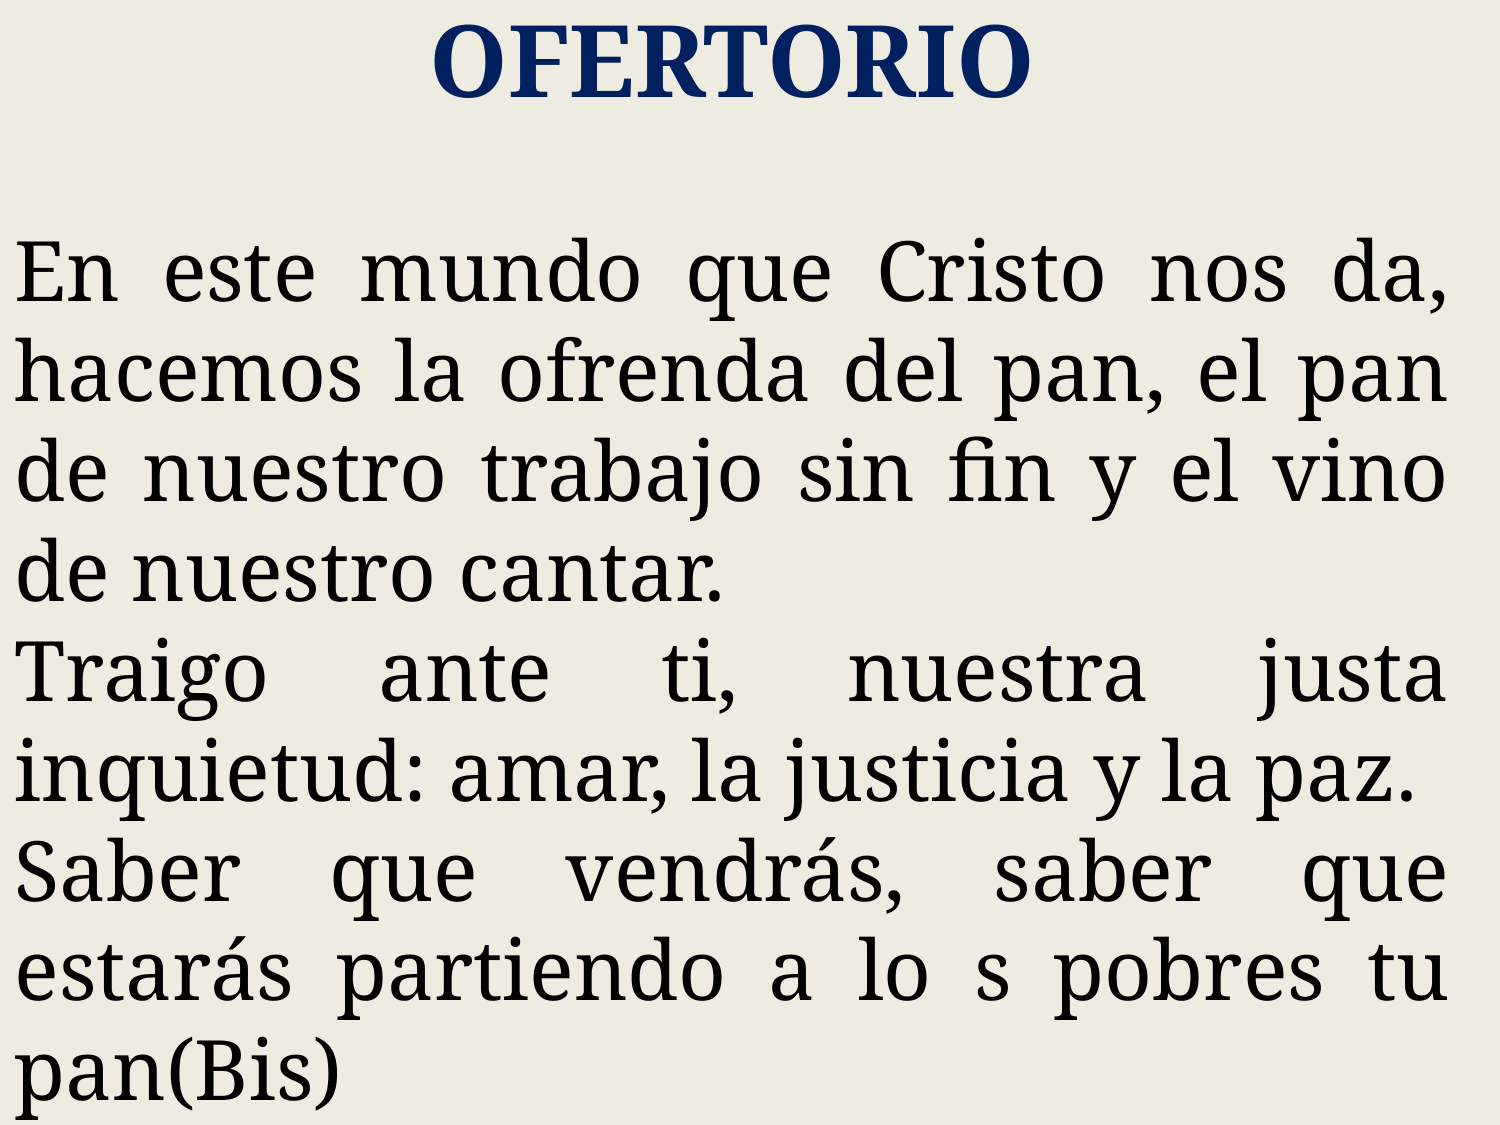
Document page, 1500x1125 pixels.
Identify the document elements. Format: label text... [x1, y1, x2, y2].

text_box OFERTORIO En este mundo que Cristo nos da, hacemos la ofrenda del pan, el pan de nuestro trabajo sin fin y el vino de nuestro cantar. Traigo ante ti, nuestra justa inquietud: amar, la justicia y la paz. Saber que vendrás, saber que estarás partiendo a lo s pobres tu pan(Bis) [0, 0, 1465, 1125]
